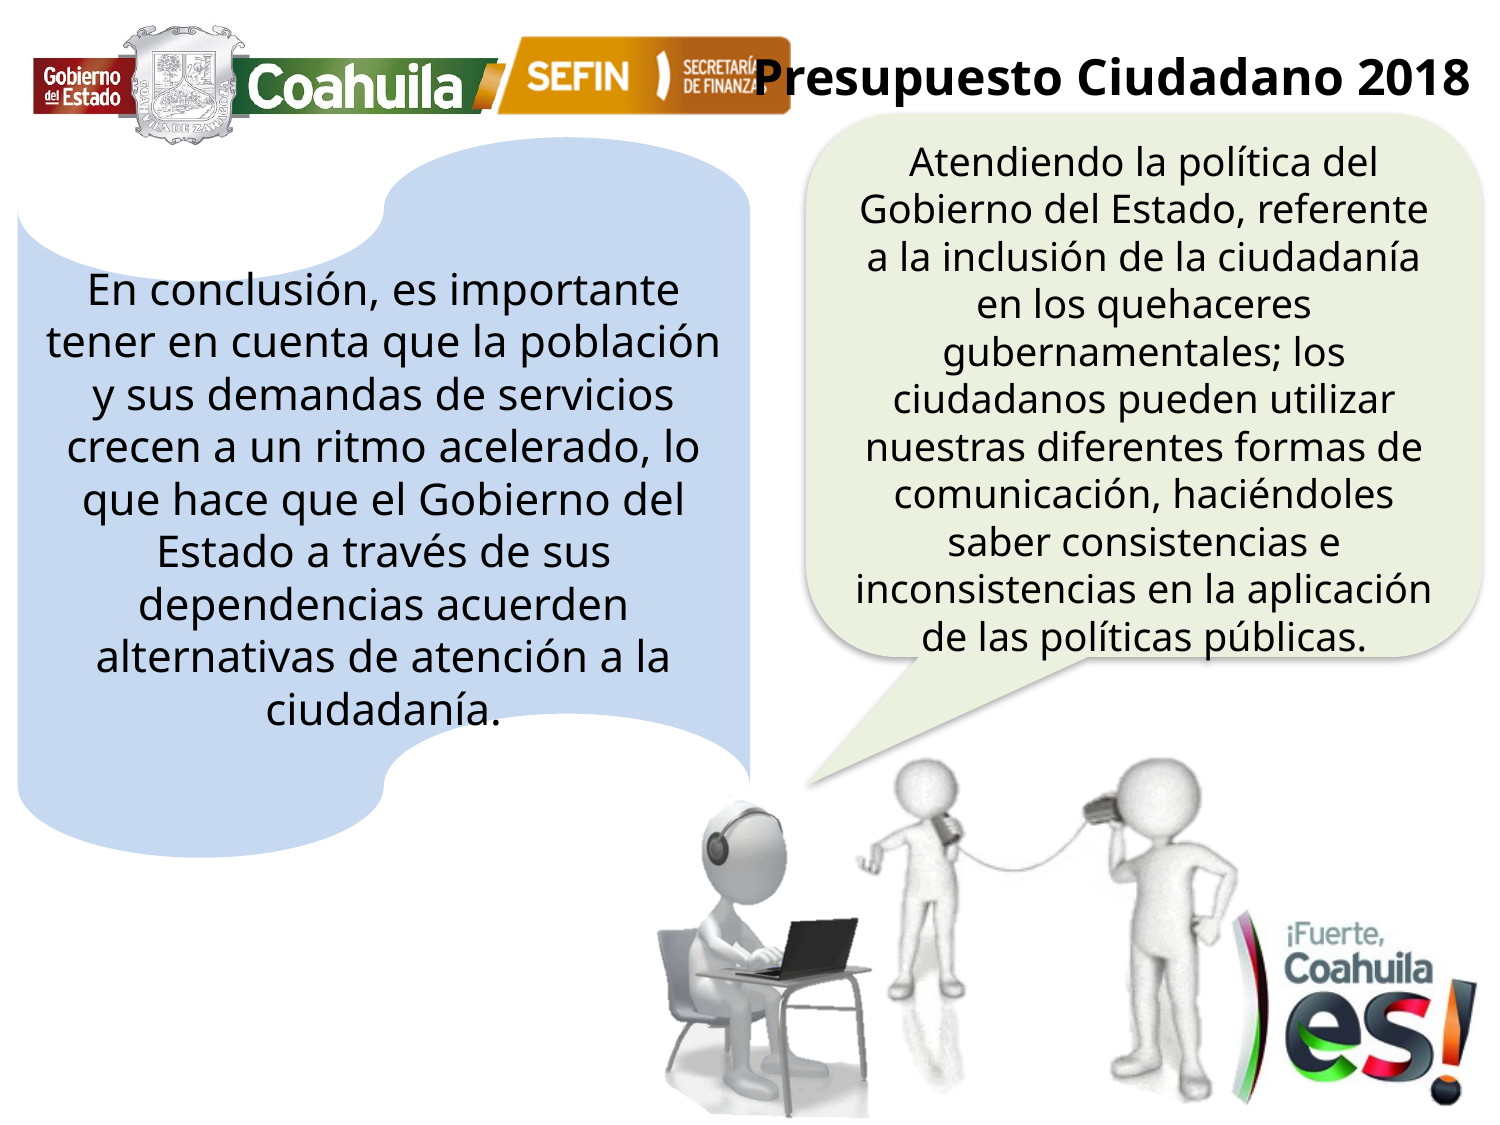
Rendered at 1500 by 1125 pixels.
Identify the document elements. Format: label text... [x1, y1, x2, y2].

picture [643, 751, 1500, 1125]
text_box En conclusión, es importante tener en cuenta que la población y sus demandas de servicios crecen a un ritmo acelerado, lo que hace que el Gobierno del Estado a través de sus dependencias acuerden alternativas de atención a la ciudadanía. [15, 135, 753, 860]
text_box Atendiendo la política del Gobierno del Estado, referente a la inclusión de la ciudadanía en los quehaceres gubernamentales; los ciudadanos pueden utilizar nuestras diferentes formas de comunicación, haciéndoles saber consistencias e inconsistencias en la aplicación de las políticas públicas. [804, 111, 1485, 749]
picture [25, 13, 791, 155]
